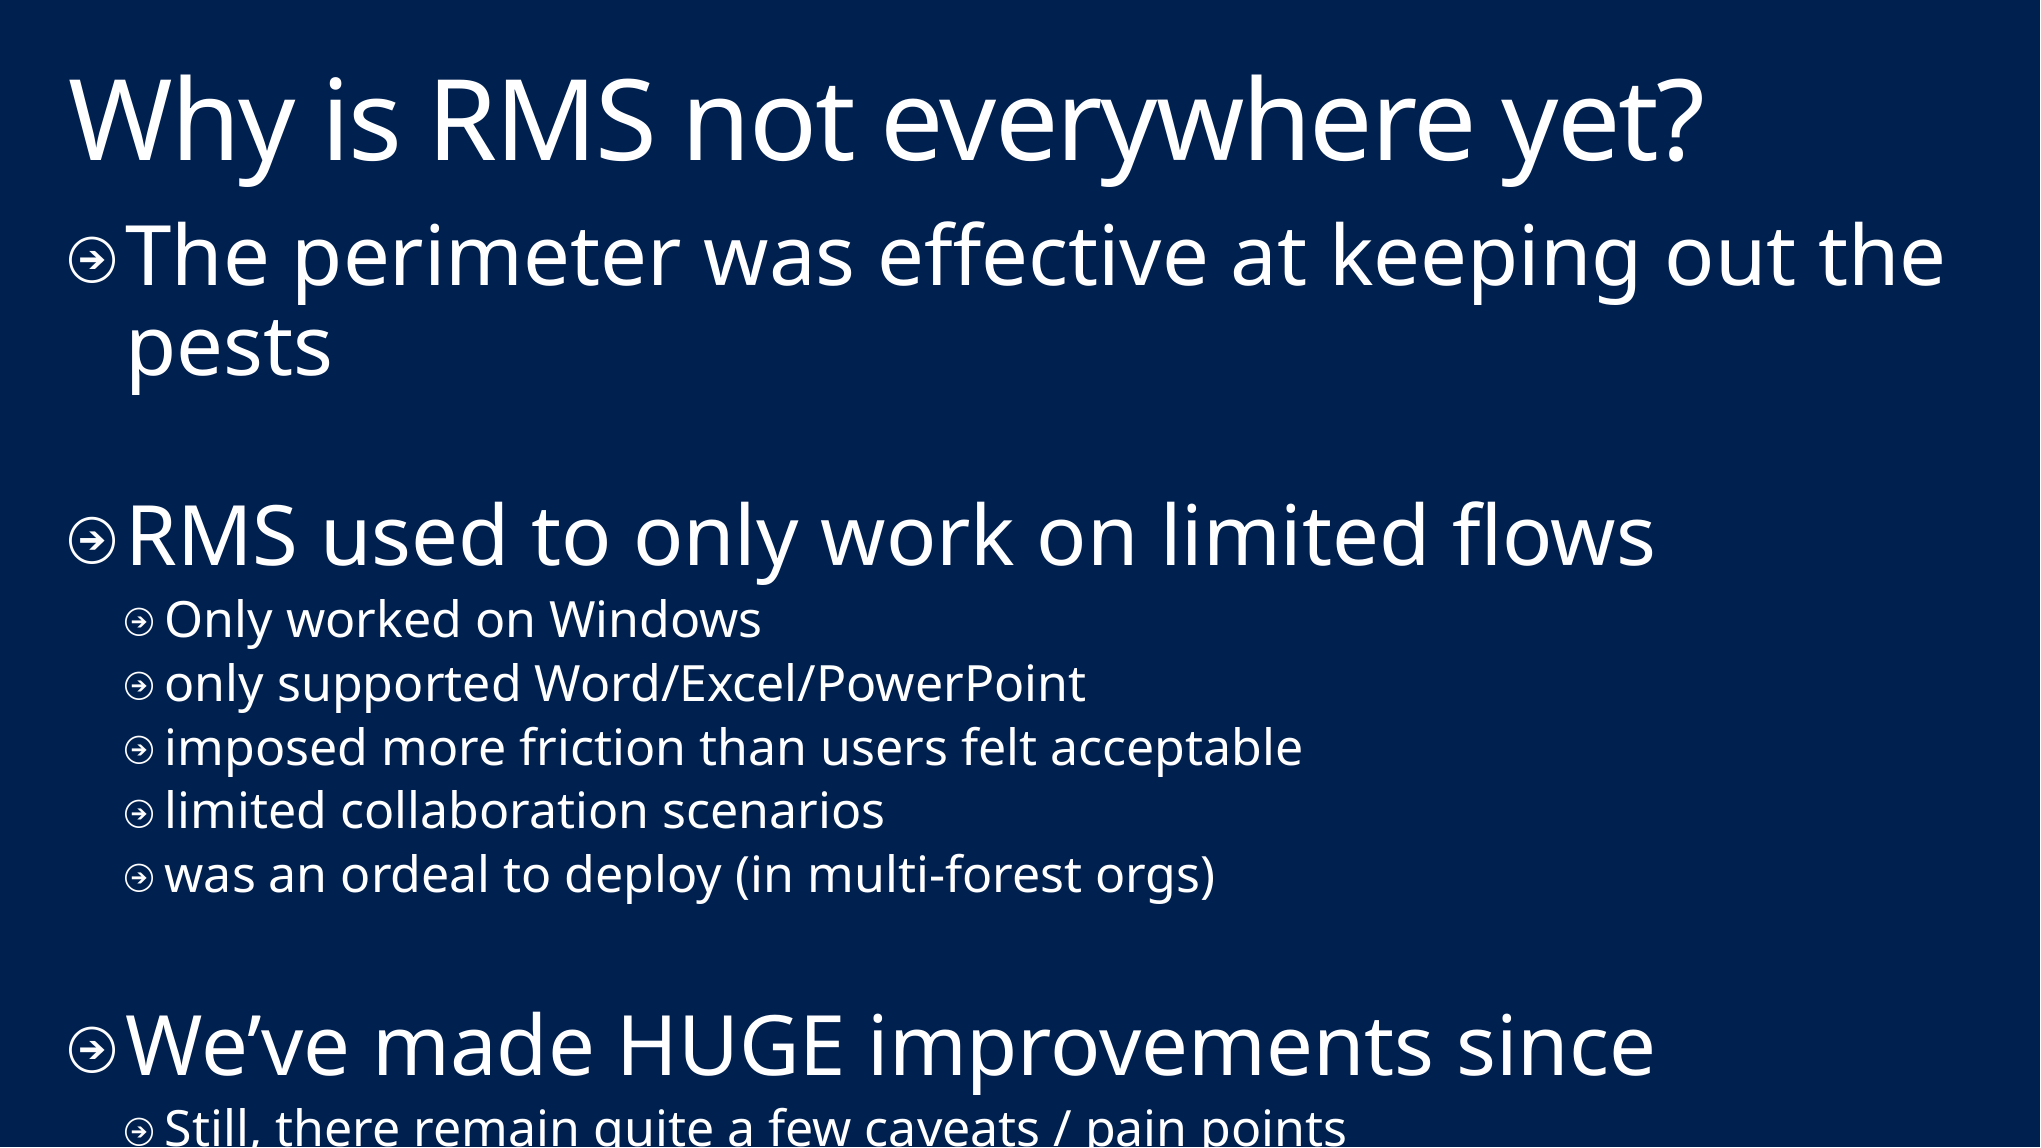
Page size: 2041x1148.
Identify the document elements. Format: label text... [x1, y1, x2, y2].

picture [125, 856, 161, 892]
picture [125, 792, 161, 828]
picture [69, 1014, 128, 1073]
picture [125, 600, 161, 636]
title Why is RMS not everywhere yet? [45, 48, 1996, 199]
picture [125, 728, 161, 764]
picture [69, 504, 128, 564]
picture [125, 664, 161, 700]
list The perimeter was effective at keeping out the pests RMS used to only work on limited flows Only worked on Windows only supported Word/Excel/PowerPoint imposed more friction than users felt acceptable limited collaboration scenarios was an ordeal to deploy (in multi-forest orgs) We’ve made HUGE improvements since Still, there remain quite a few caveats / pain points [45, 199, 1996, 1076]
picture [69, 224, 128, 283]
picture [125, 1110, 161, 1146]
